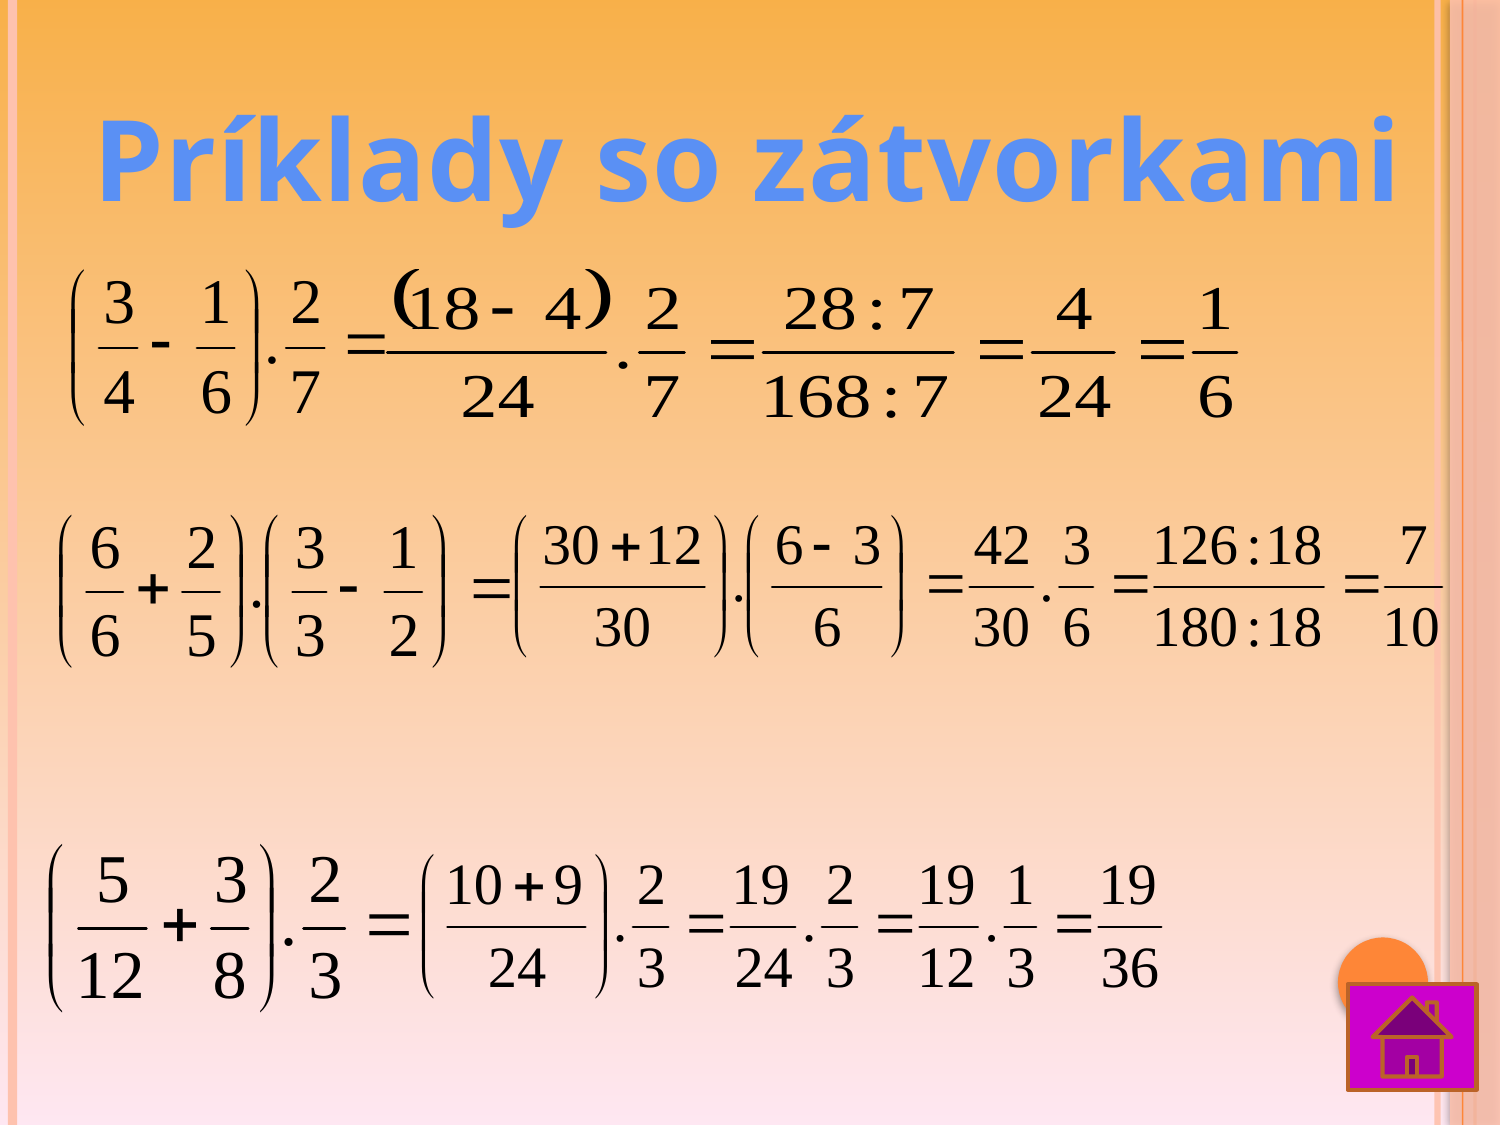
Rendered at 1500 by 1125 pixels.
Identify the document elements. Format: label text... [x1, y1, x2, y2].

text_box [409, 843, 1173, 1011]
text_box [46, 503, 243, 681]
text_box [34, 831, 411, 1026]
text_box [1257, 504, 1454, 669]
text_box Príklady so zátvorkami [78, 81, 1418, 232]
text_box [249, 228, 1251, 897]
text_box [58, 257, 243, 439]
text_box [1346, 982, 1479, 1092]
